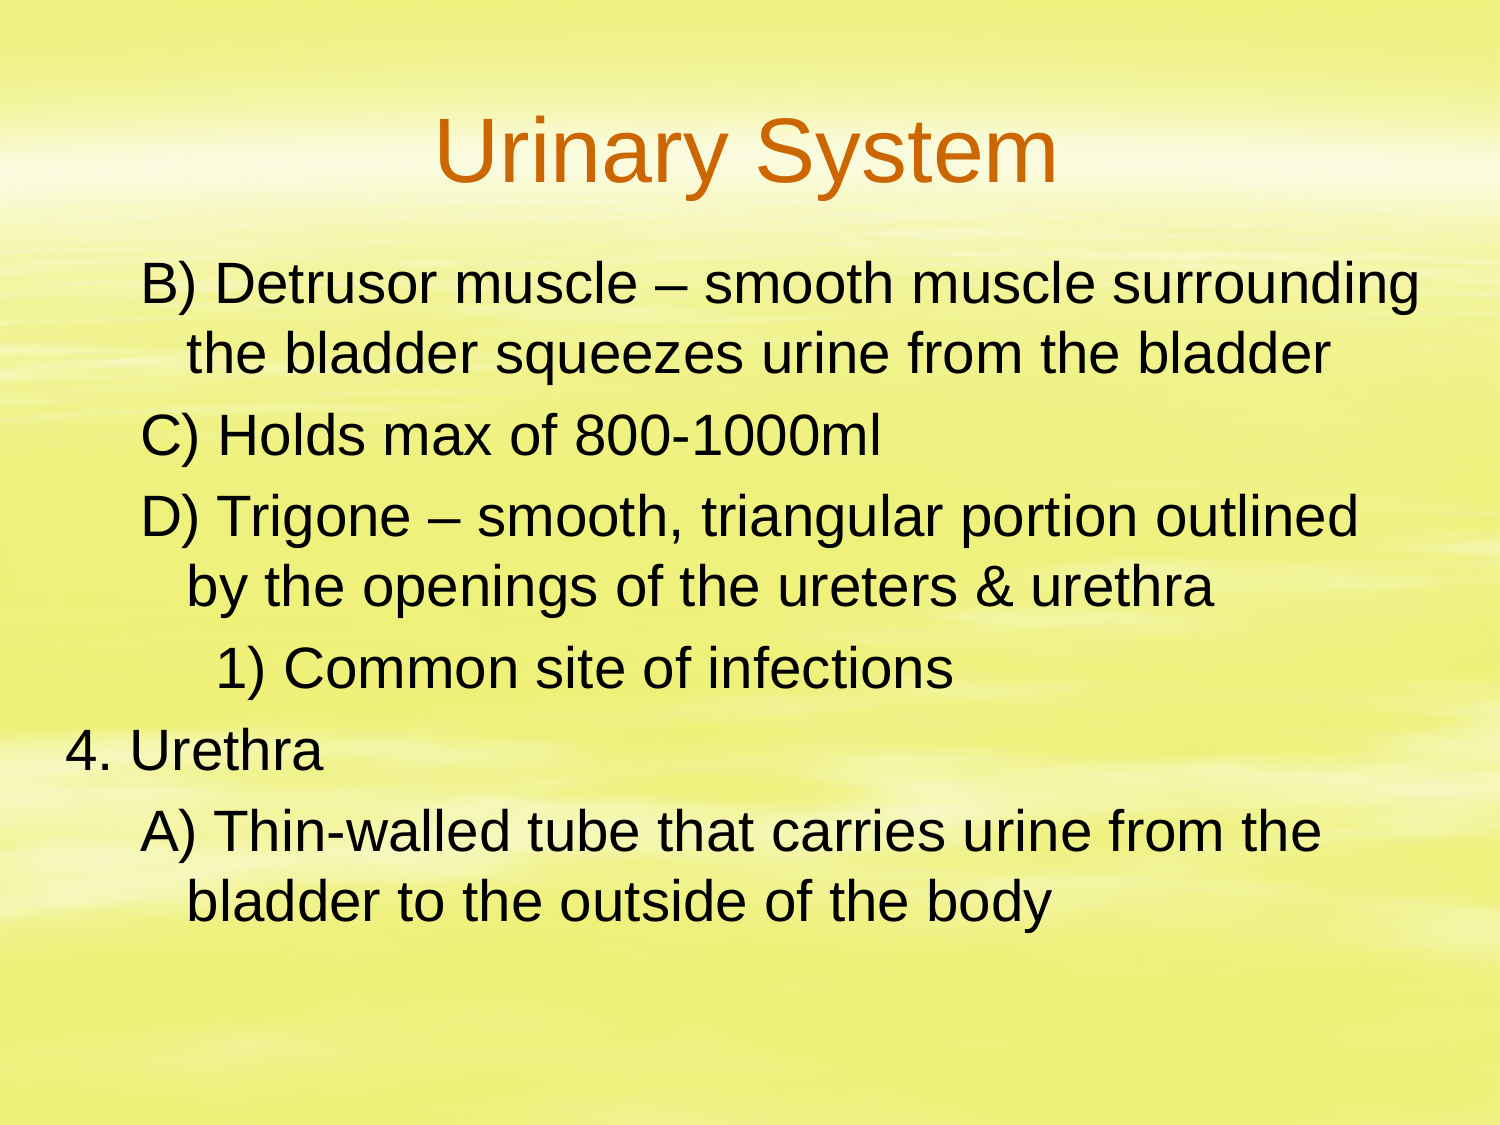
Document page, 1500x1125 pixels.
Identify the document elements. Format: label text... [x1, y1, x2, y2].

list B) Detrusor muscle – smooth muscle surrounding the bladder squeezes urine from the bladder C) Holds max of 800-1000ml D) Trigone – smooth, triangular portion outlined by the openings of the ureters & urethra 1) Common site of infections 4. Urethra A) Thin-walled tube that carries urine from the bladder to the outside of the body [49, 237, 1452, 964]
title Urinary System [49, 37, 1446, 237]
